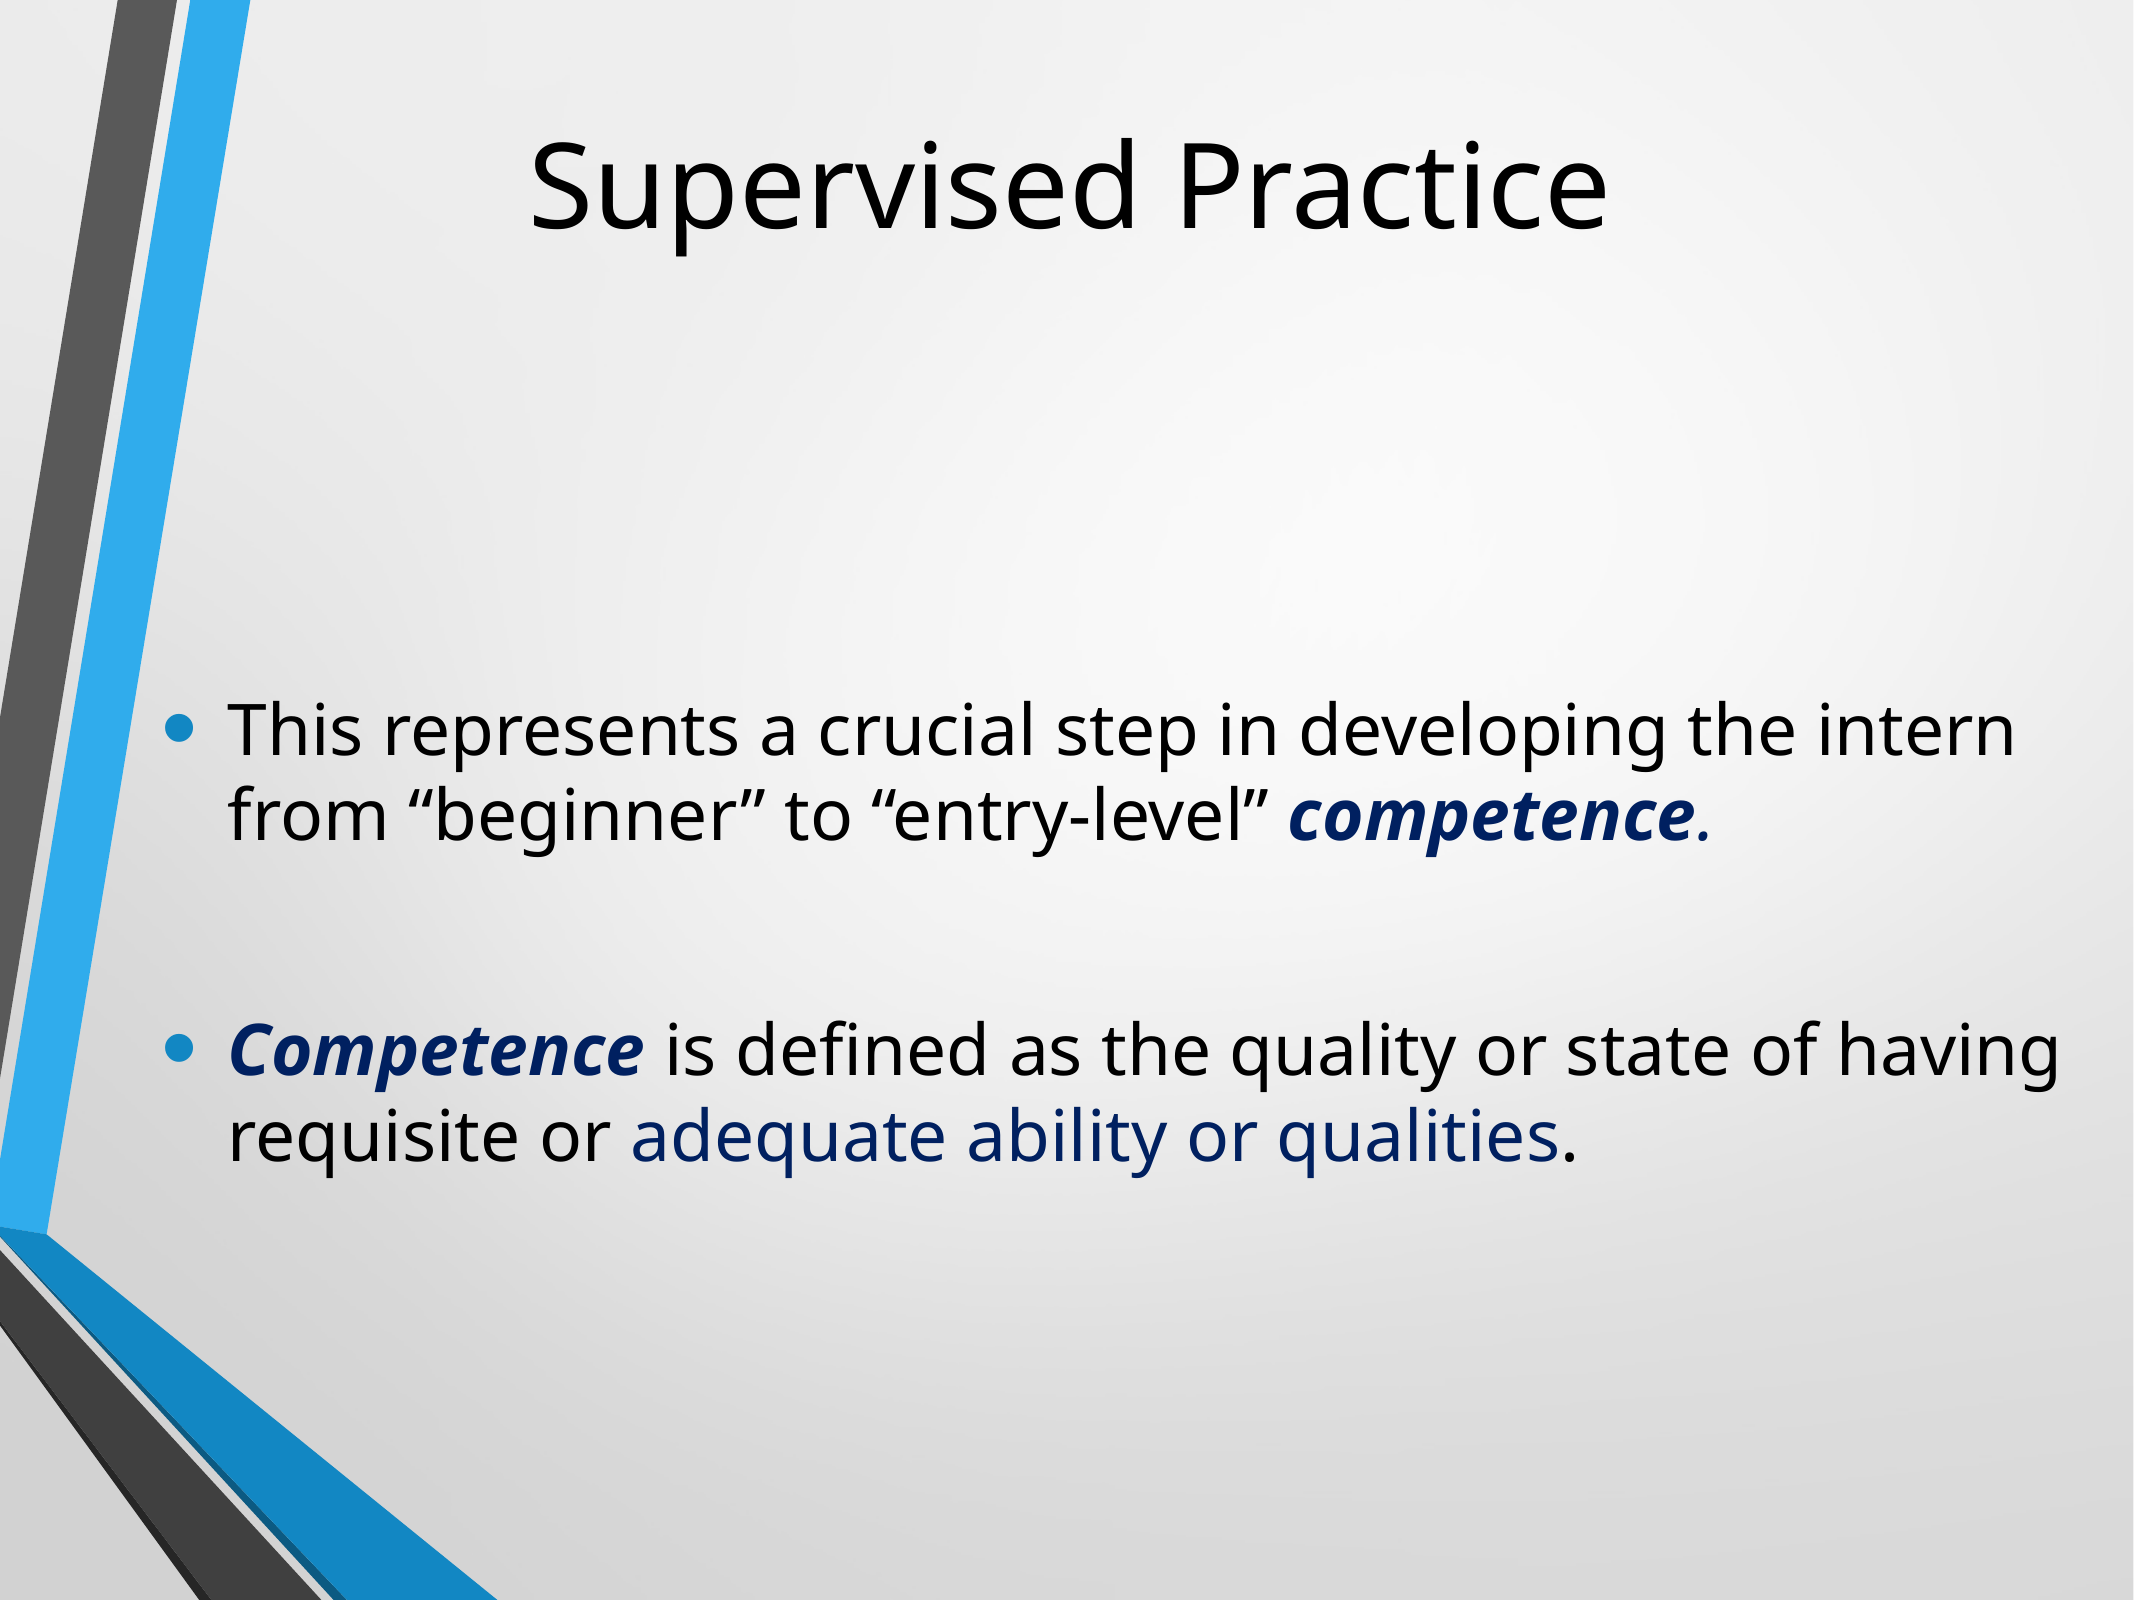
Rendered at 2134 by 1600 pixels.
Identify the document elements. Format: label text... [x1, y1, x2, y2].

list This represents a crucial step in developing the intern from “beginner” to “entry-level” competence. Competence is defined as the quality or state of having requisite or adequate ability or qualities. [145, 372, 2102, 1488]
title Supervised Practice [106, 35, 2027, 328]
